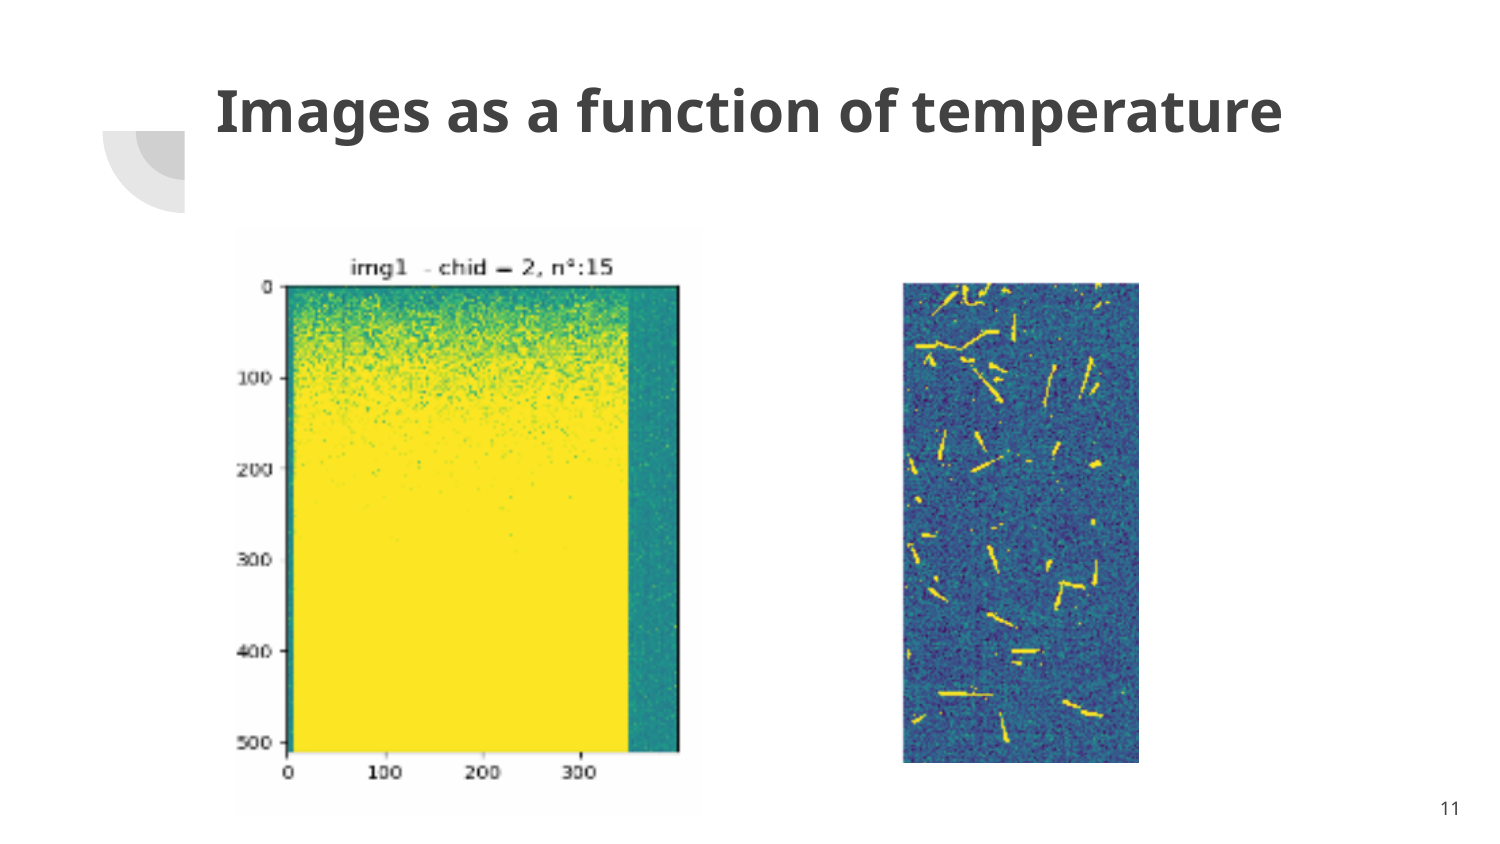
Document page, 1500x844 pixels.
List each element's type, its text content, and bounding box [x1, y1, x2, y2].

picture [235, 227, 703, 815]
slide_number ‹#› [1386, 777, 1477, 842]
title Images as a function of temperature [78, 59, 1422, 162]
picture [890, 279, 1153, 763]
